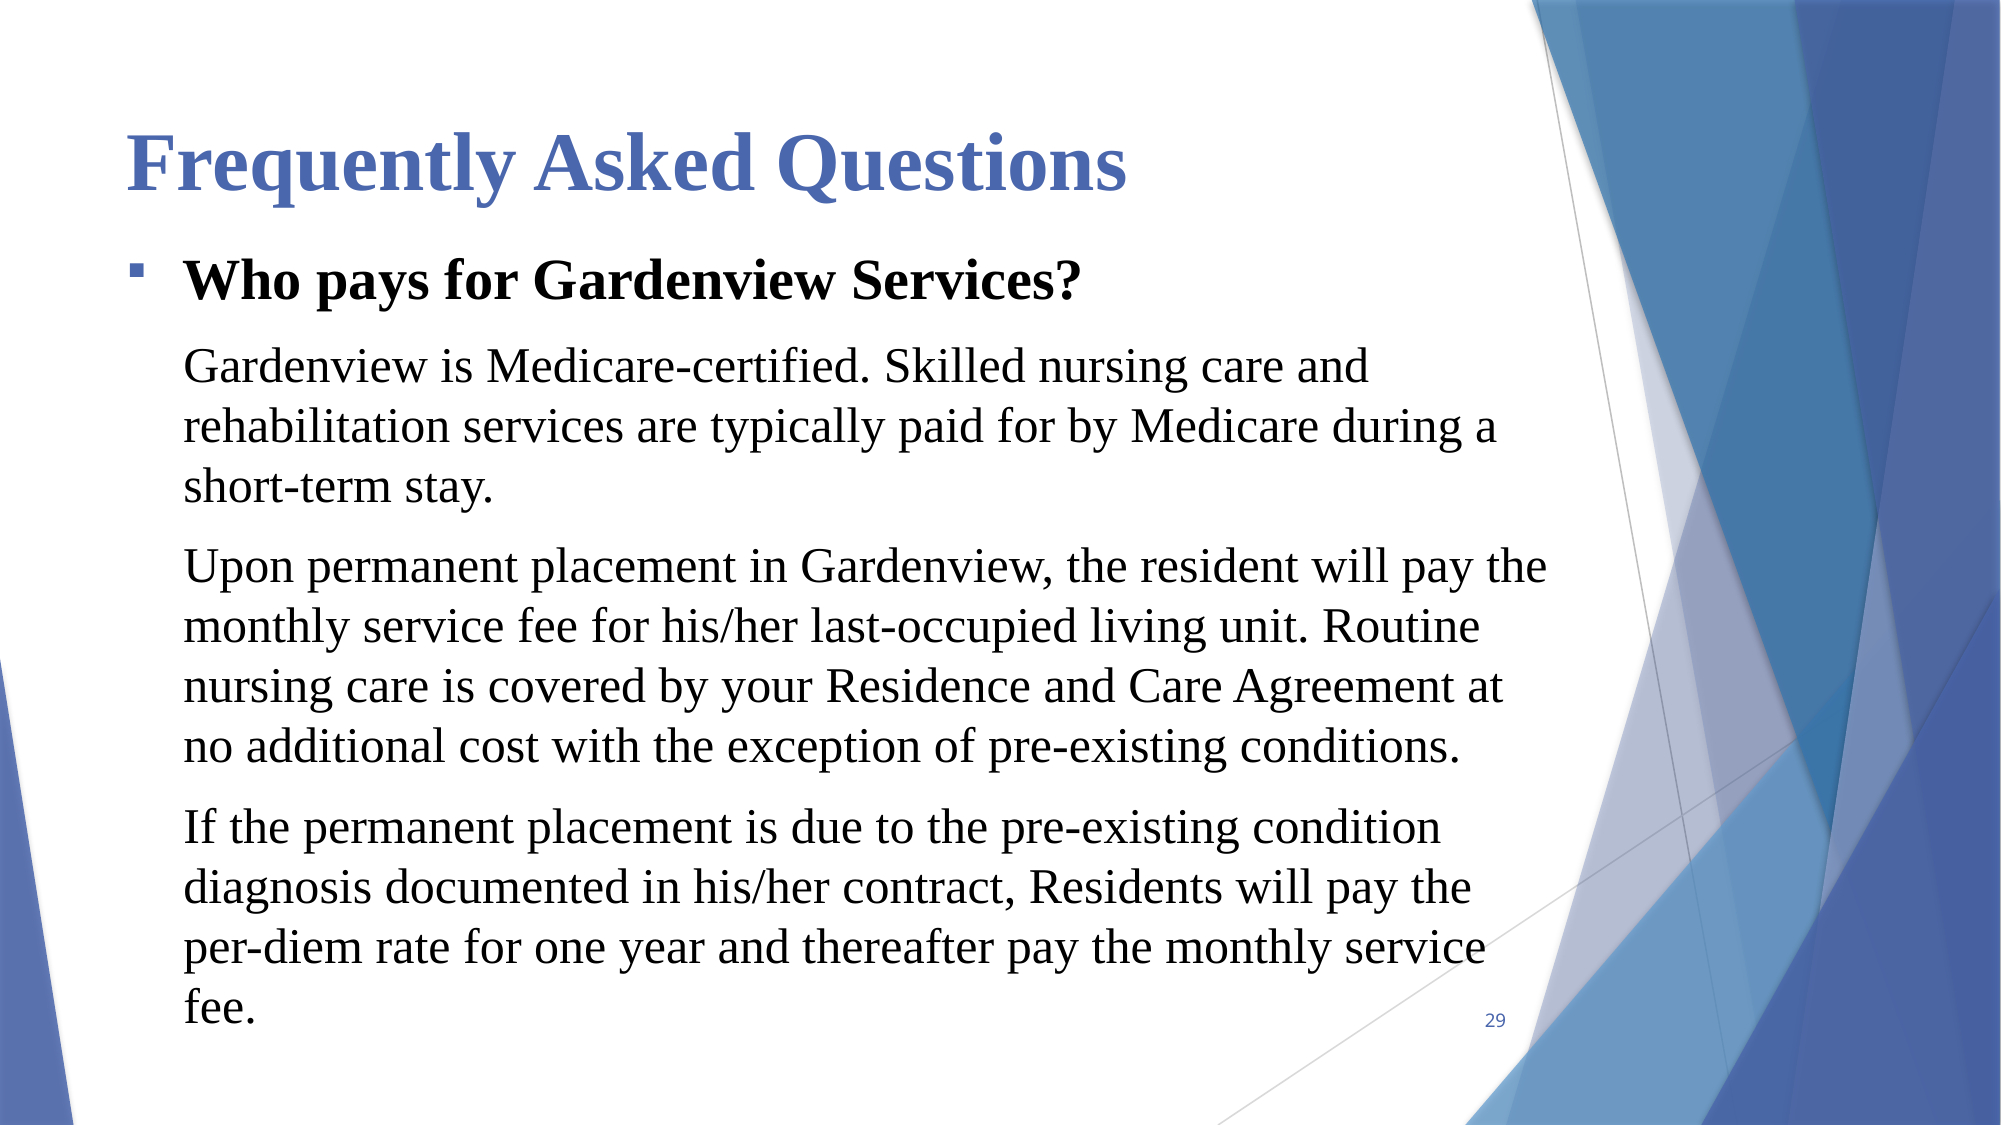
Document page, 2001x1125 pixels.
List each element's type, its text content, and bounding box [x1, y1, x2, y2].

title Frequently Asked Questions [111, 99, 1522, 233]
slide_number 29 [1409, 991, 1522, 1051]
list Who pays for Gardenview Services? Gardenview is Medicare-certified. Skilled nursing care and rehabilitation services are typically paid for by Medicare during a short-term stay. Upon permanent placement in Gardenview, the resident will pay the monthly service fee for his/her last-occupied living unit. Routine nursing care is covered by your Residence and Care Agreement at no additional cost with the exception of pre-existing conditions. If the permanent placement is due to the pre-existing condition diagnosis documented in his/her contract, Residents will pay the per-diem rate for one year and thereafter pay the monthly service fee. [111, 233, 1567, 1060]
